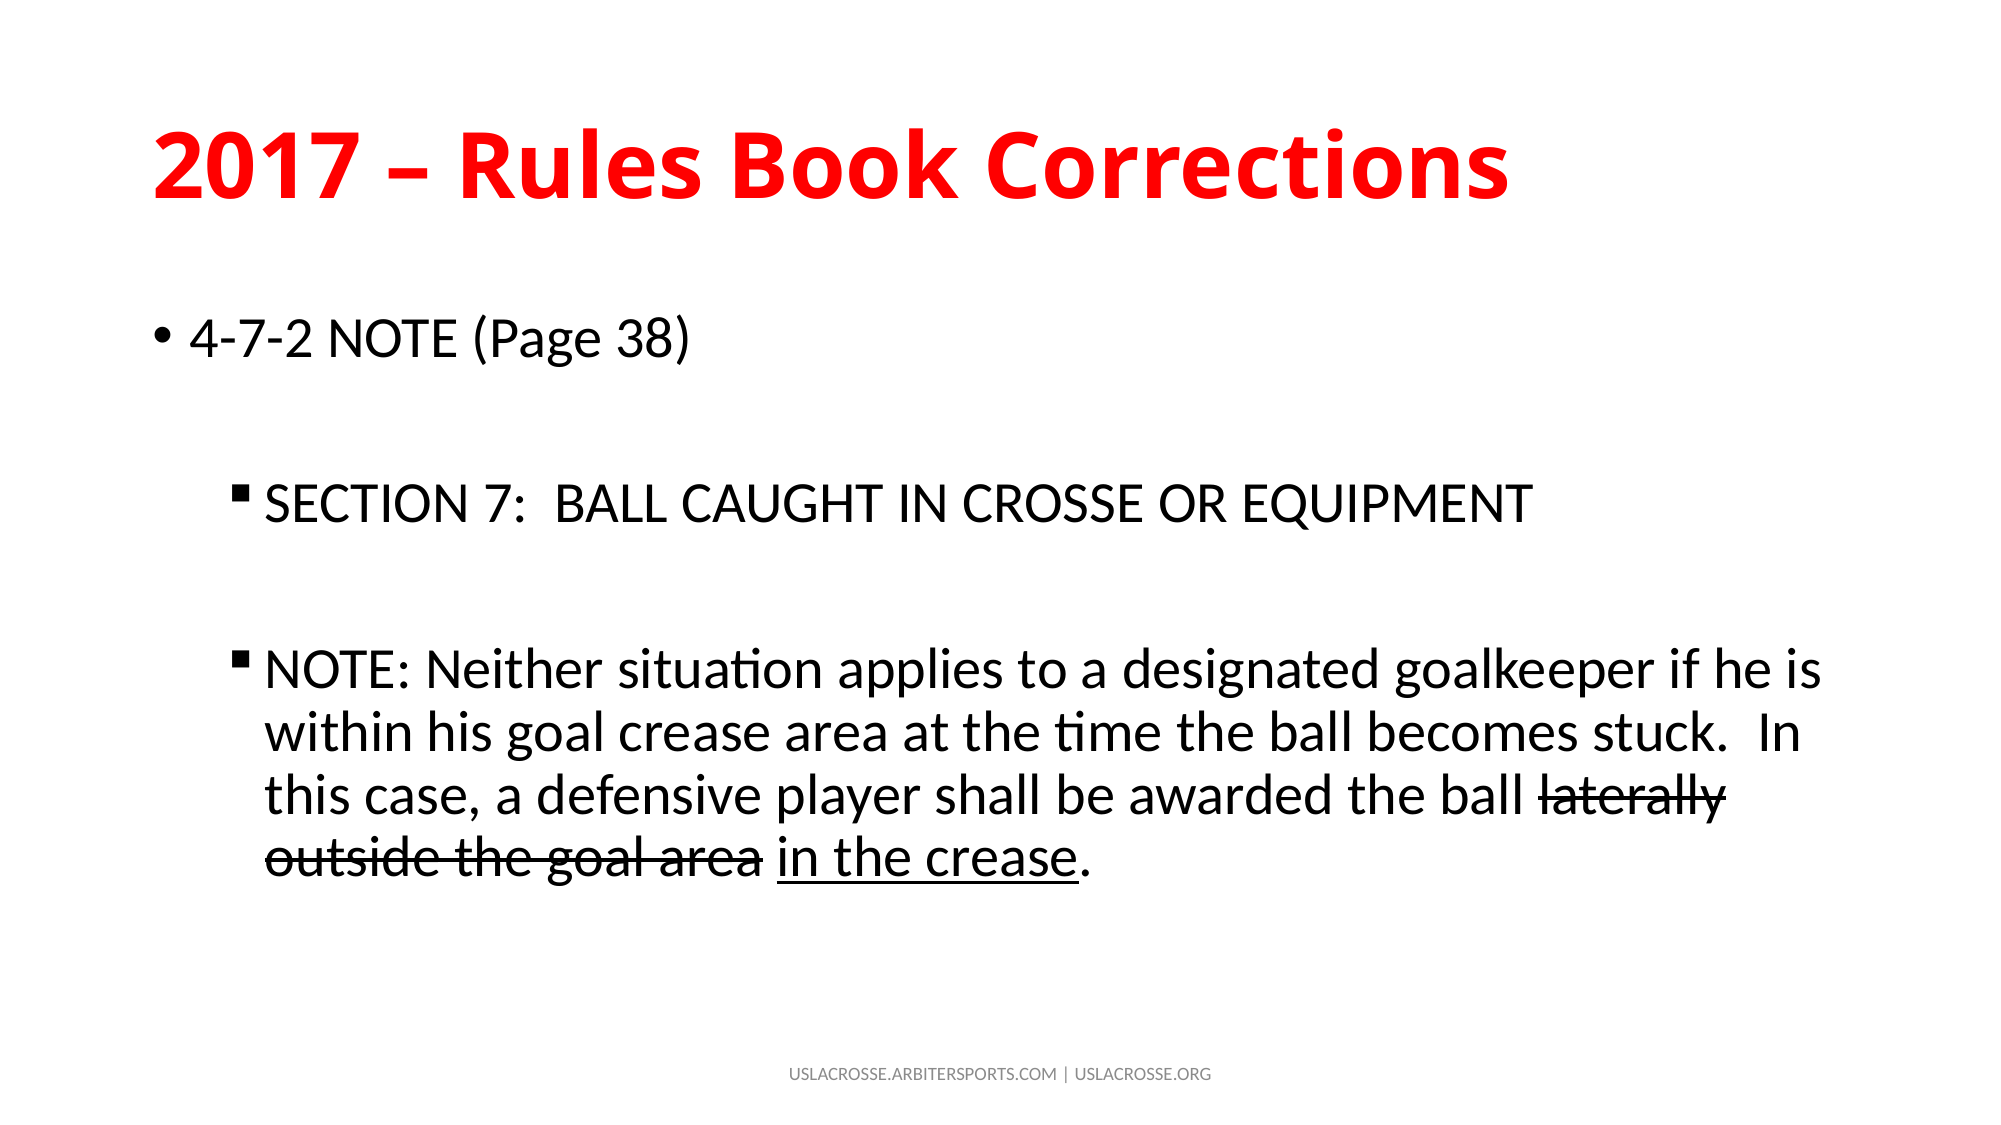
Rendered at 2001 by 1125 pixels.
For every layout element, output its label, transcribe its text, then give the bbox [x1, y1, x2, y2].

footer USLACROSSE.ARBITERSPORTS.COM | USLACROSSE.ORG [683, 1042, 1317, 1103]
list 4-7-2 NOTE (Page 38) SECTION 7: BALL CAUGHT IN CROSSE OR EQUIPMENT NOTE: Neither situation applies to a designated goalkeeper if he is within his goal crease area at the time the ball becomes stuck. In this case, a defensive player shall be awarded the ball laterally outside the goal area in the crease. [137, 299, 1863, 1014]
title 2017 – Rules Book Corrections [137, 59, 1863, 278]
